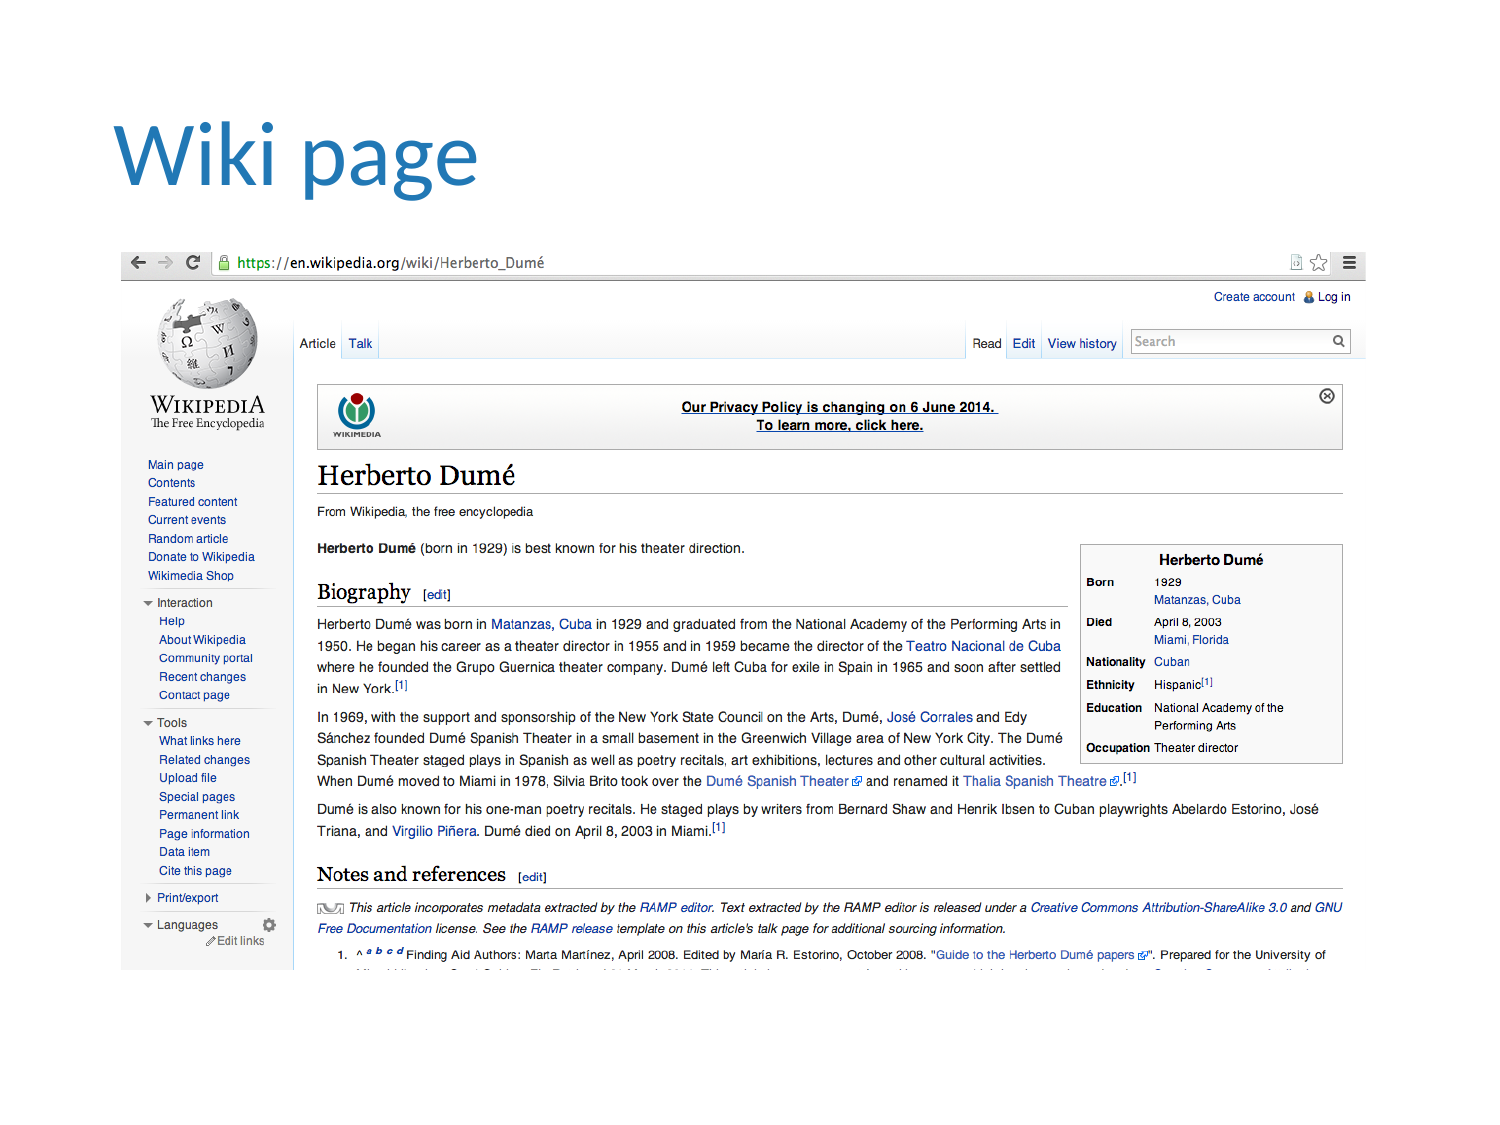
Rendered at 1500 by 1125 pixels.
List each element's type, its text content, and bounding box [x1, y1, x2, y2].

text_box Wiki page [0, 74, 1184, 223]
picture [120, 251, 1366, 970]
